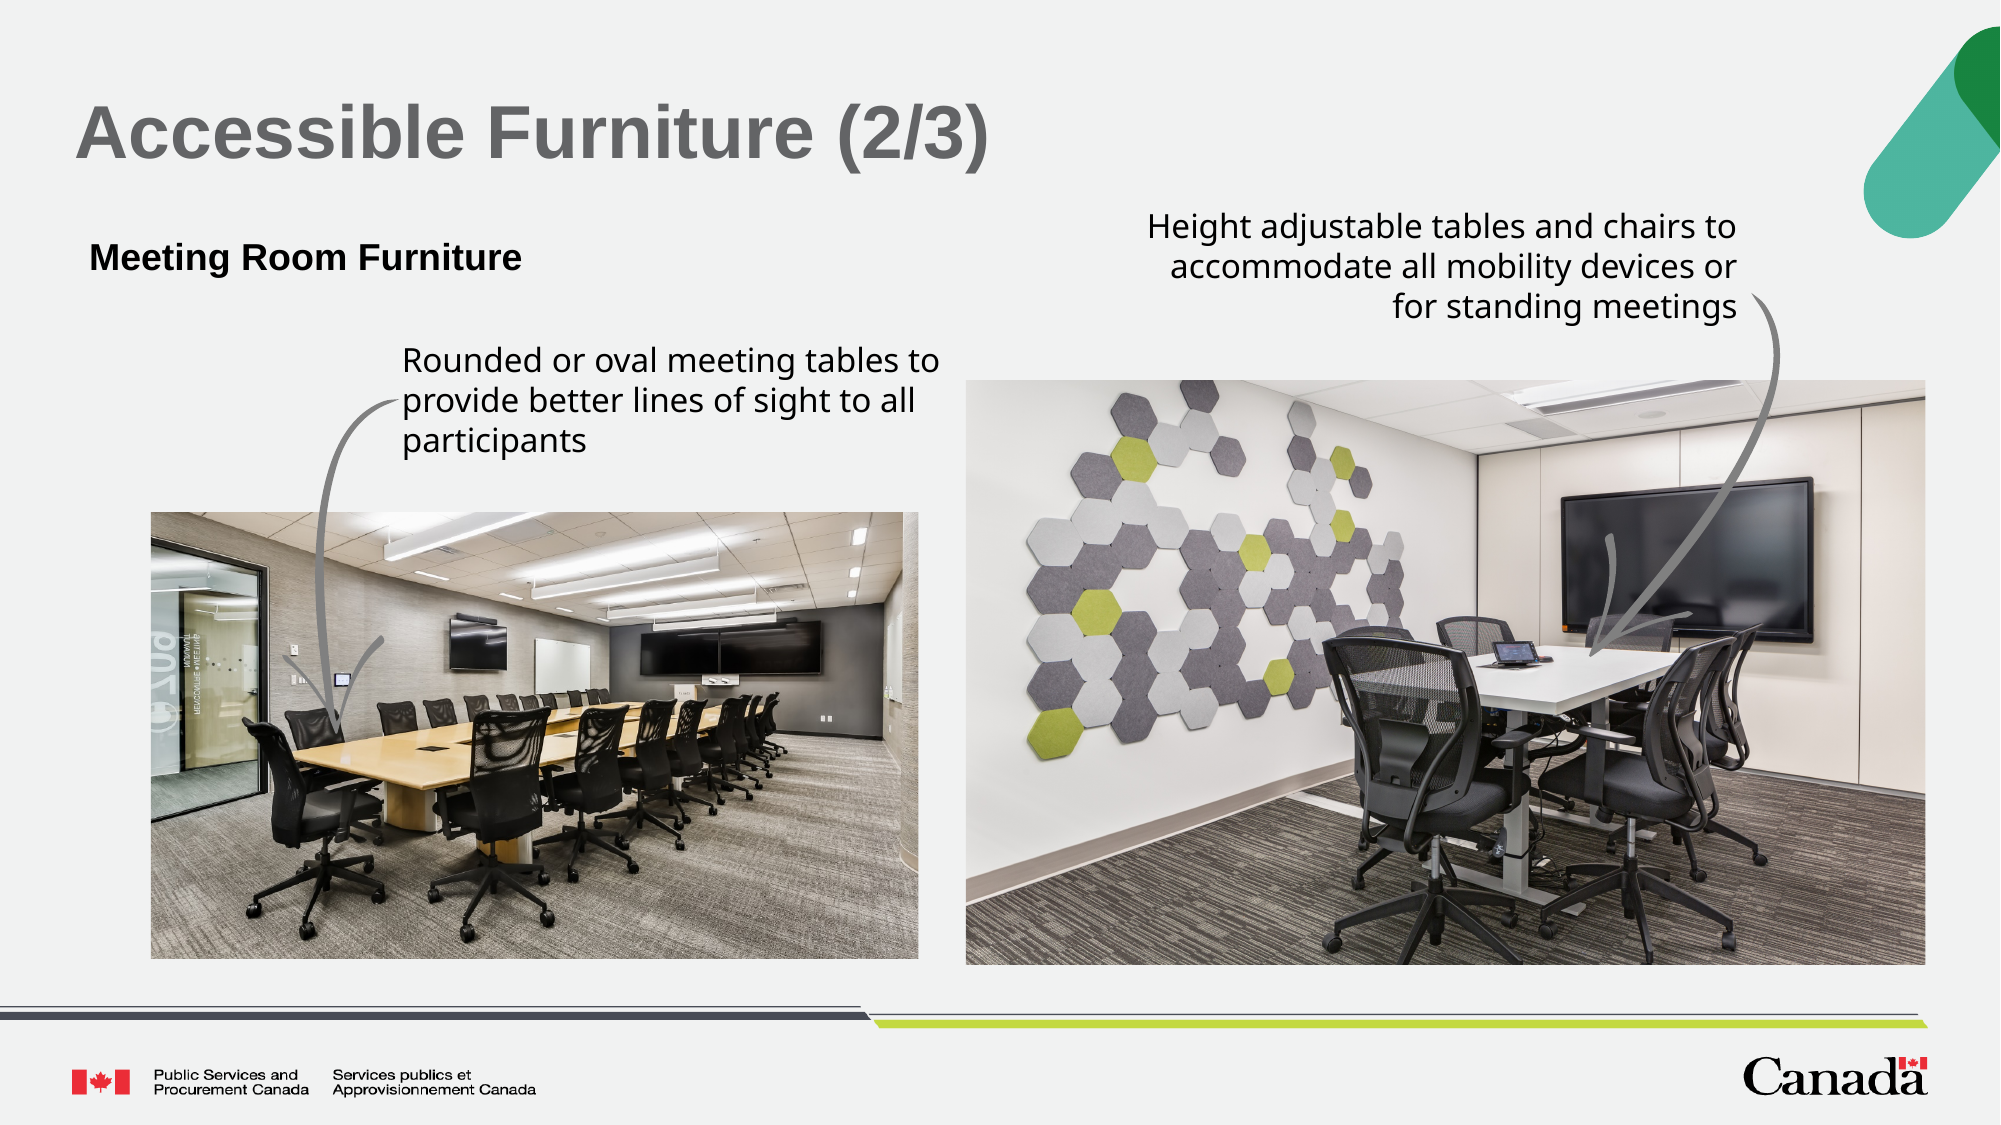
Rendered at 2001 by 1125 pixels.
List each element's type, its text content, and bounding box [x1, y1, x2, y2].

text_box Meeting Room Furniture [74, 225, 861, 286]
text_box Rounded or oval meeting tables to provide better lines of sight to all participants [387, 291, 1009, 467]
picture [0, 0, 2000, 1125]
text_box [1751, 292, 1781, 380]
title Accessible Furniture (2/3) [74, 94, 1827, 222]
text_box Height adjustable tables and chairs to accommodate all mobility devices or for standing meetings [1131, 158, 1753, 333]
text_box [319, 399, 400, 512]
